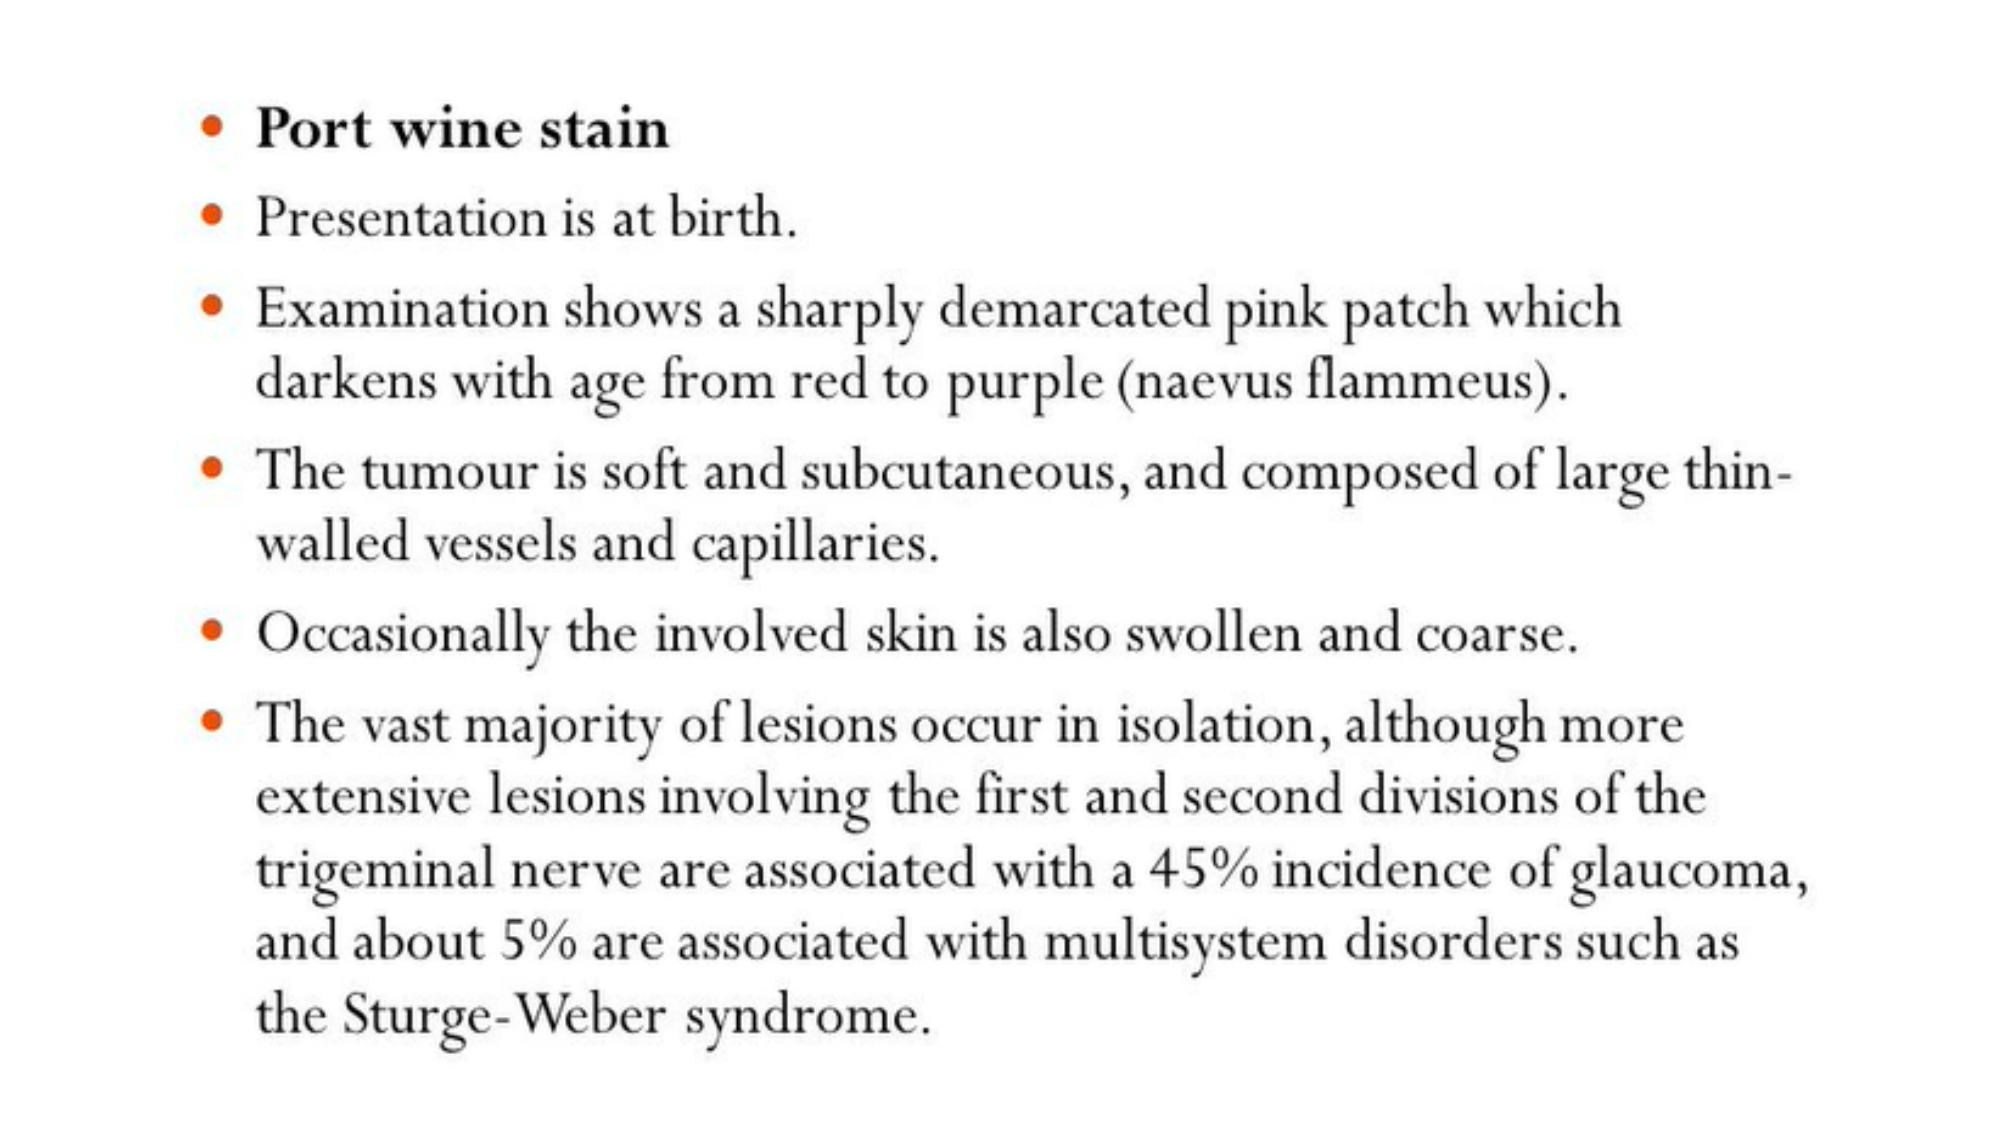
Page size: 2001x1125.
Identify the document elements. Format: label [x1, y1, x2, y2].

picture [159, 78, 1841, 1093]
